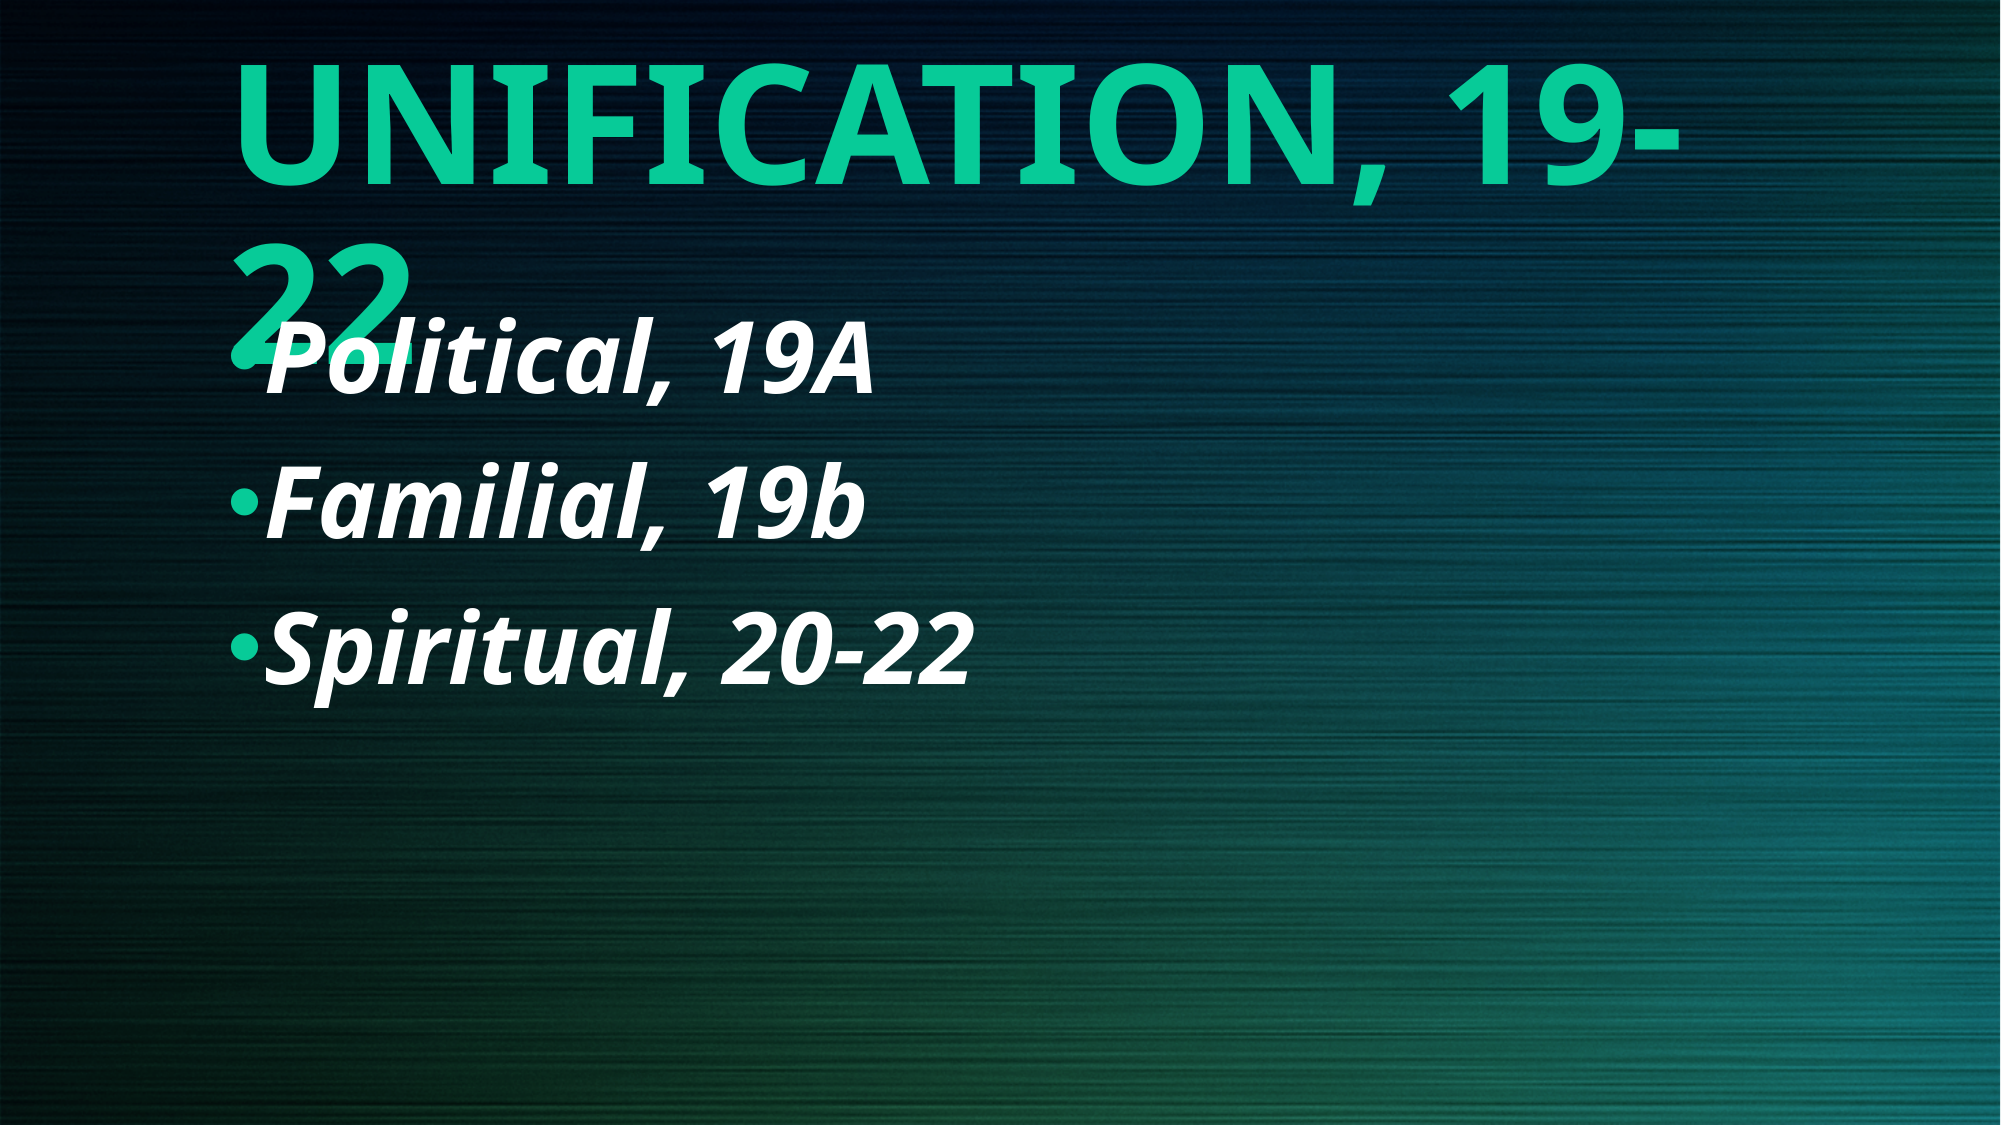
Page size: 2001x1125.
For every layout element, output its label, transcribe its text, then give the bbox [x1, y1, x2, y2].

picture [0, 0, 2001, 1125]
text_box Political, 19A Familial, 19b Spiritual, 20-22 [212, 299, 1788, 1014]
text_box UNIFICATION, 19-22 [212, 33, 1788, 235]
